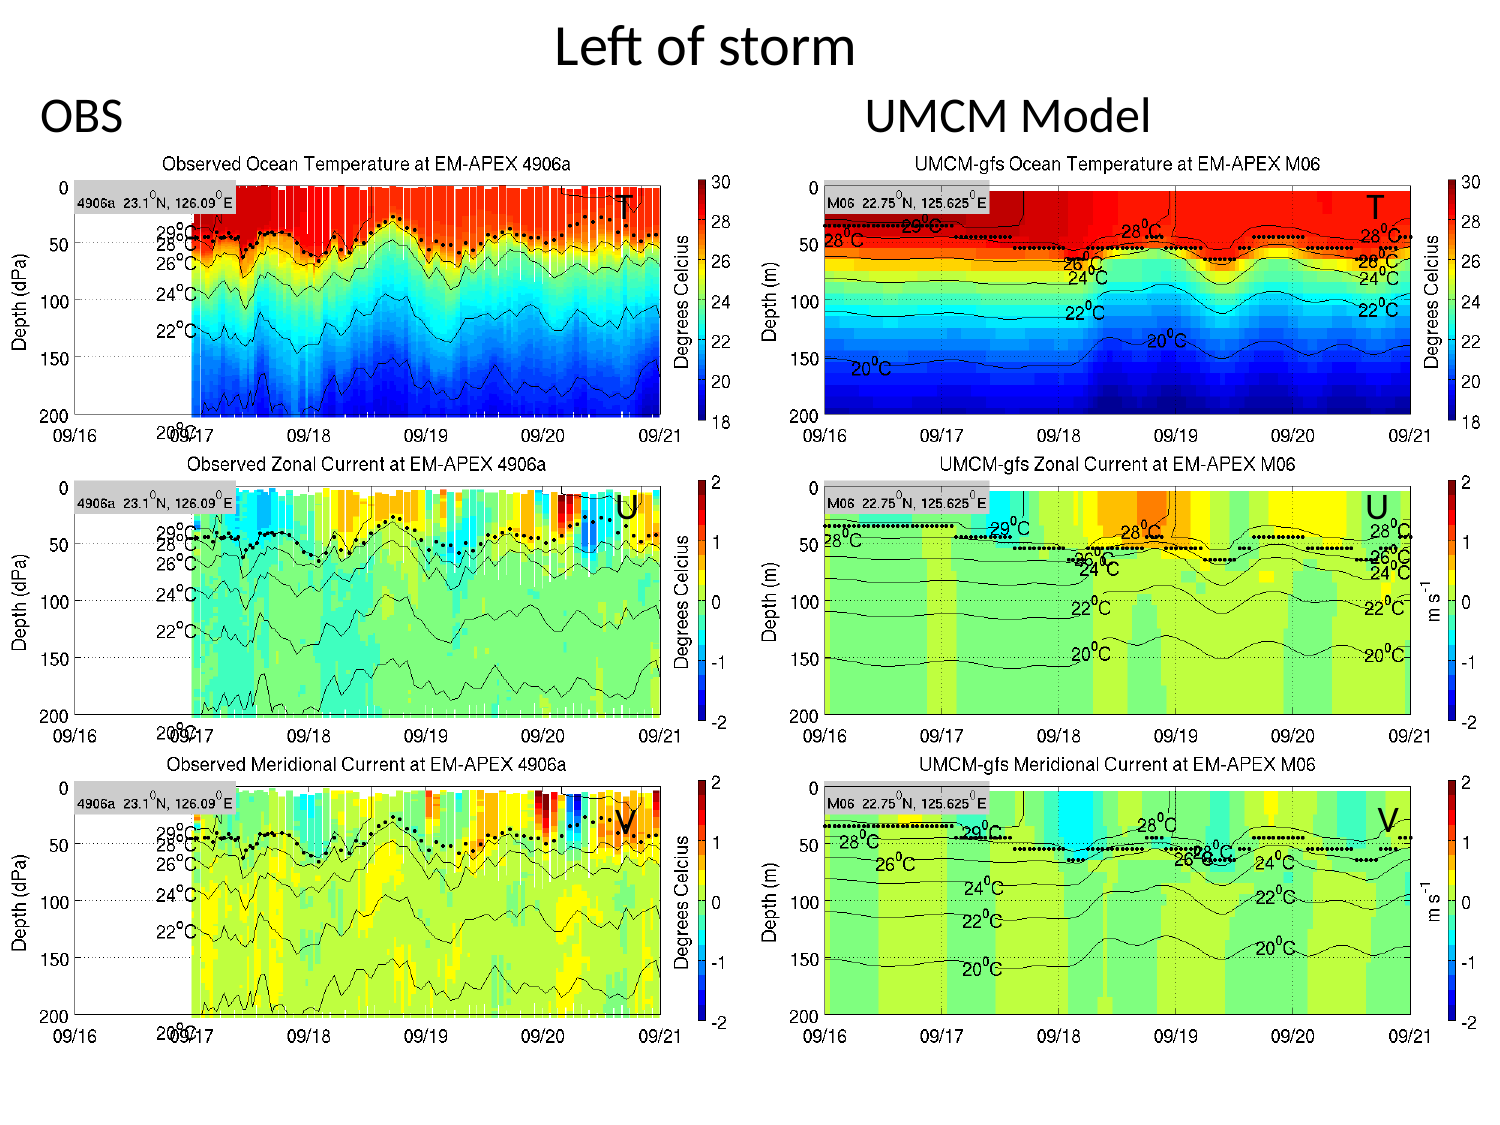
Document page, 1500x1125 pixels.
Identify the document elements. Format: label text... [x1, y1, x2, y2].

picture [0, 149, 1500, 1051]
text_box OBS [25, 74, 139, 148]
text_box Left of storm [539, 0, 873, 85]
text_box UMCM Model [849, 74, 1167, 148]
